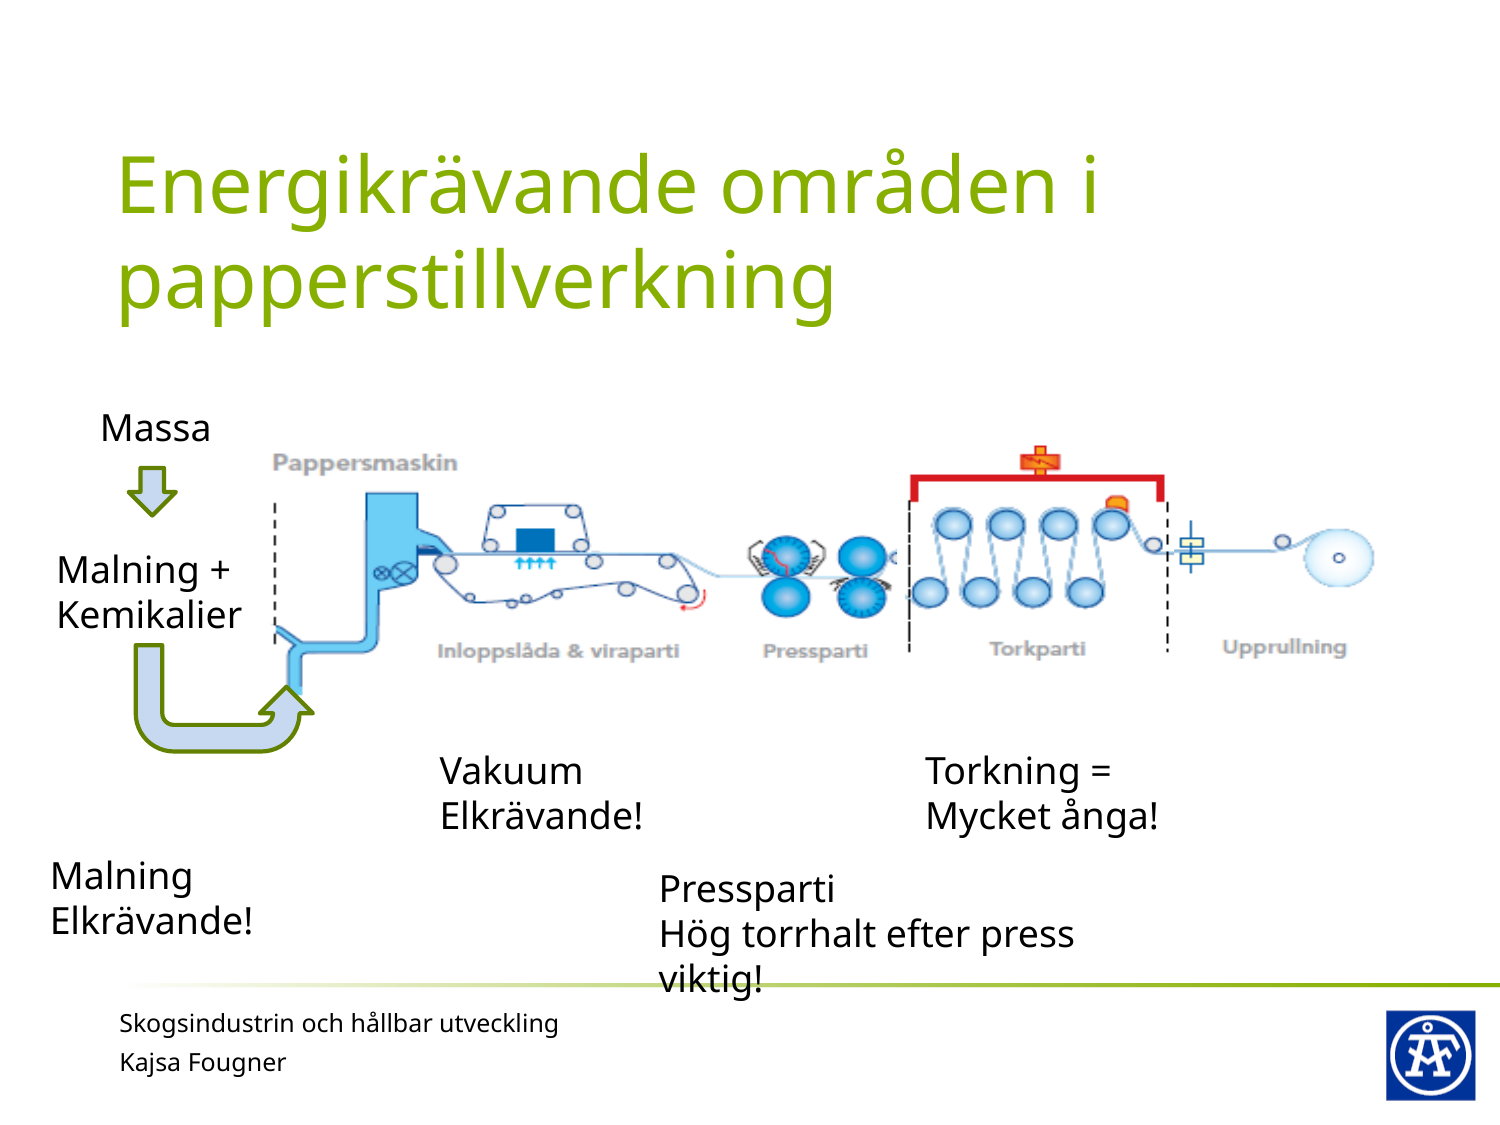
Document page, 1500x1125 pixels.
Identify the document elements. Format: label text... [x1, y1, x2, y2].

text_box Malning + Kemikalier [41, 539, 260, 644]
text_box [126, 465, 178, 518]
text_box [265, 432, 1400, 705]
text_box [133, 643, 315, 754]
text_box Massa [85, 397, 227, 457]
picture [0, 983, 1500, 1125]
title Energikrävande områden i papperstillverkning [100, 126, 1400, 232]
text_box Torkning = Mycket ånga! [910, 739, 1174, 858]
text_box Malning Elkrävande! [35, 844, 269, 950]
list Skogsindustrin och hållbar utveckling Kajsa Fougner [104, 1000, 783, 1085]
text_box Pressparti Hög torrhalt efter press viktig! [643, 858, 1199, 1008]
text_box Vakuum Elkrävande! [424, 739, 658, 845]
